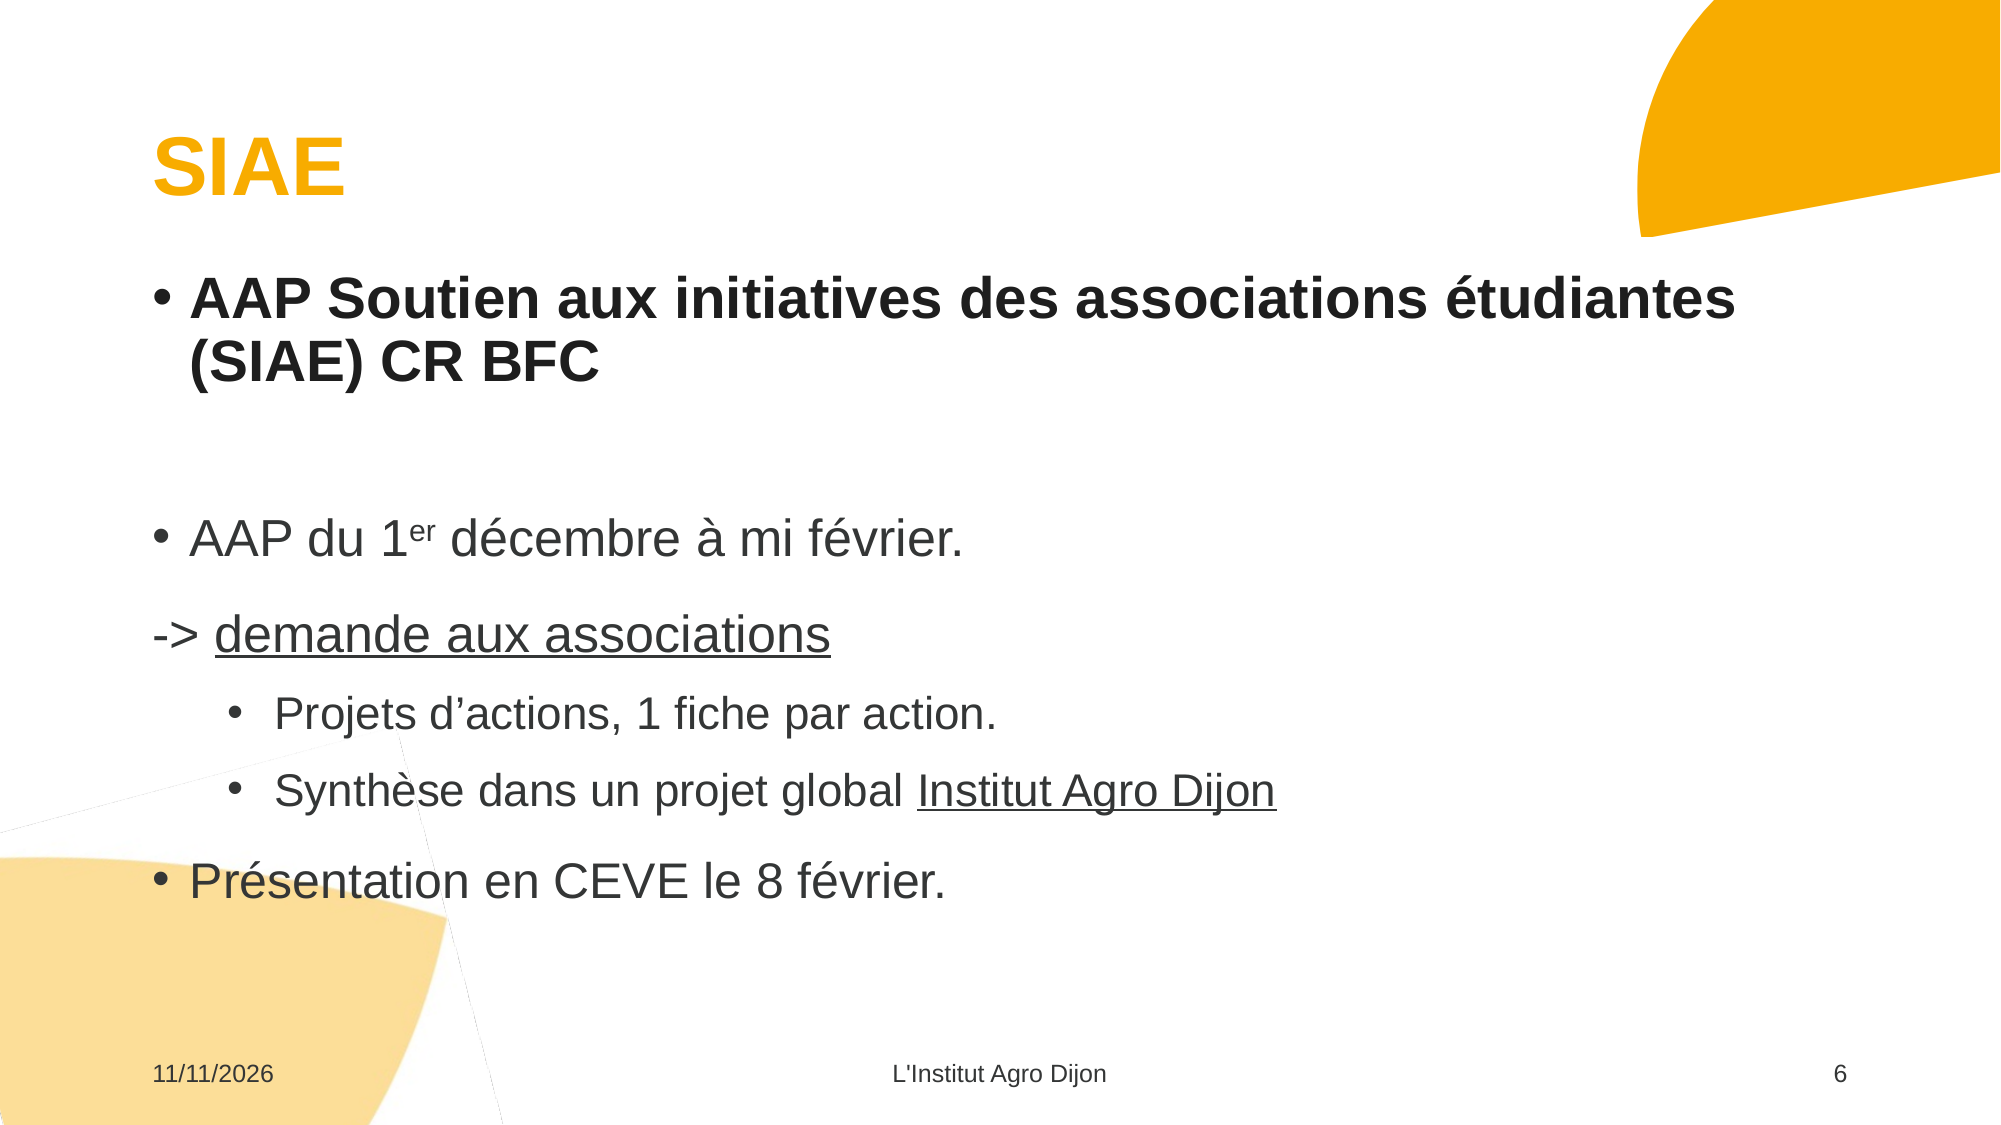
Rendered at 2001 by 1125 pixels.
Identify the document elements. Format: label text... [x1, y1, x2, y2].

picture [0, 726, 504, 1125]
footer L'Institut Agro Dijon [662, 1042, 1338, 1103]
title SIAE [137, 59, 1863, 261]
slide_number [137, 1042, 588, 1103]
slide_number 6 [1412, 1042, 1863, 1103]
list AAP Soutien aux initiatives des associations étudiantes (SIAE) CR BFC AAP du 1er décembre à mi février. -> demande aux associations Projets d’actions, 1 fiche par action. Synthèse dans un projet global Institut Agro Dijon Présentation en CEVE le 8 février. [137, 261, 1863, 1014]
